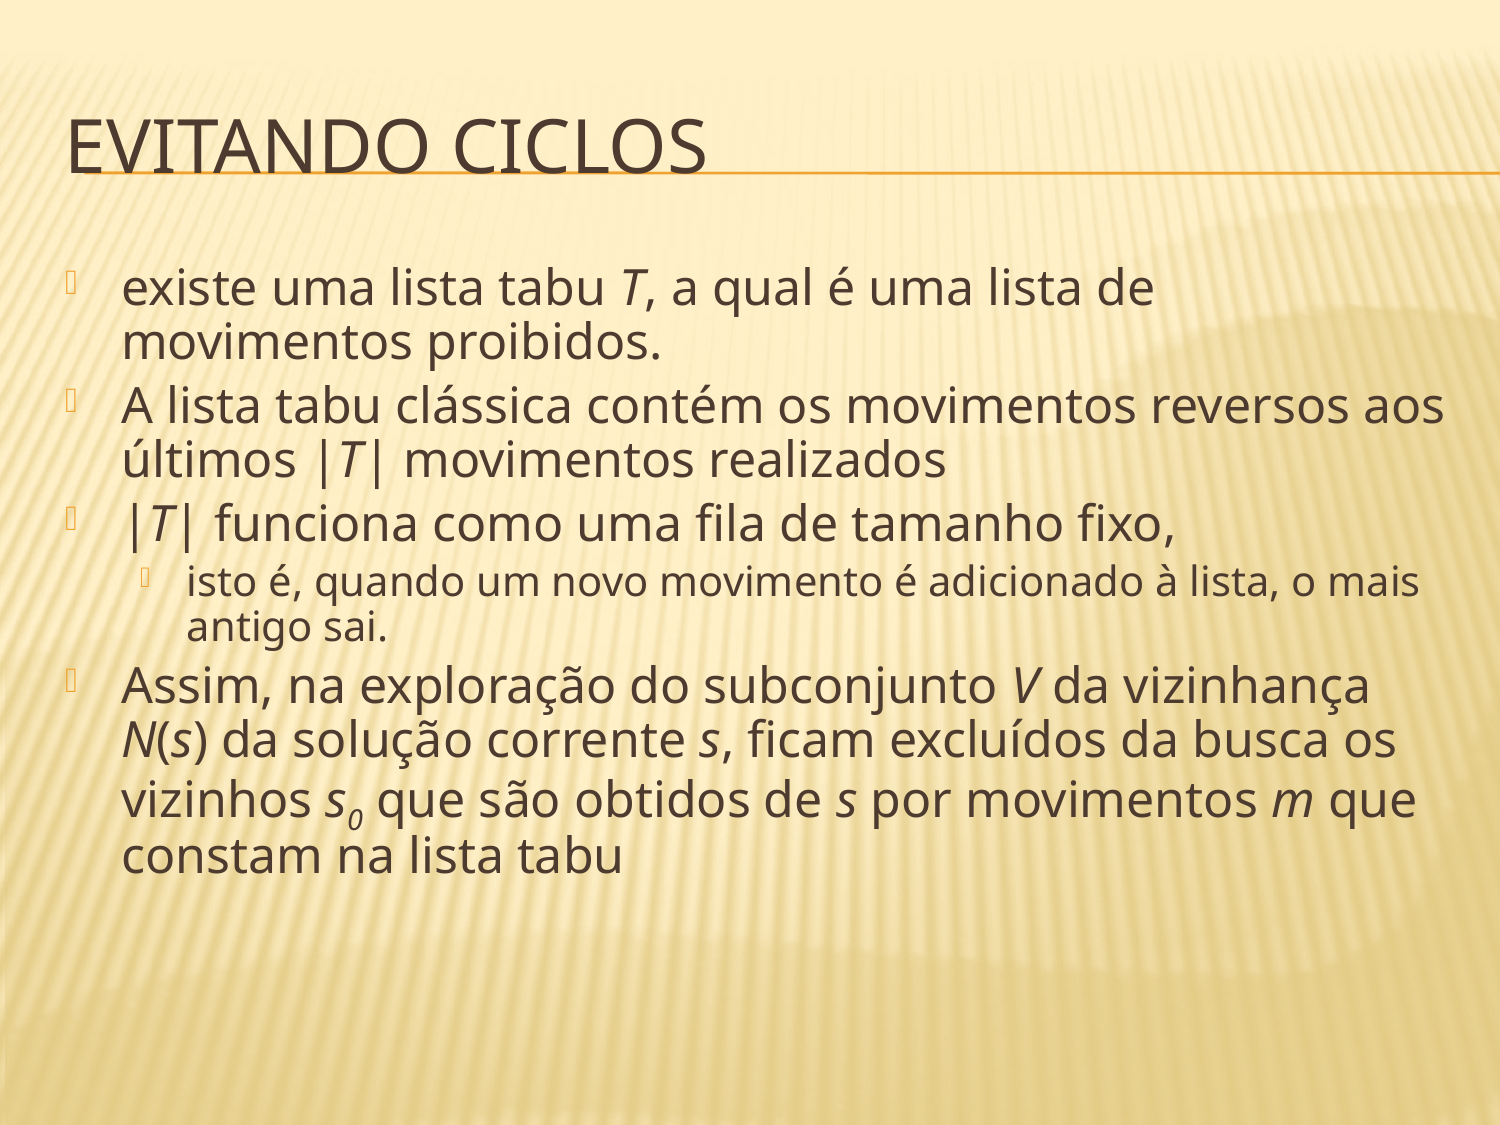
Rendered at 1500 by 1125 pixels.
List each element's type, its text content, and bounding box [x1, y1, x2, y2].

list existe uma lista tabu T, a qual é uma lista de movimentos proibidos. A lista tabu clássica contém os movimentos reversos aos últimos |T| movimentos realizados |T| funciona como uma fila de tamanho fixo, isto é, quando um novo movimento é adicionado à lista, o mais antigo sai. Assim, na exploração do subconjunto V da vizinhança N(s) da solução corrente s, ficam excluídos da busca os vizinhos s0 que são obtidos de s por movimentos m que constam na lista tabu [49, 254, 1476, 998]
title Evitando Ciclos [50, 75, 1475, 213]
